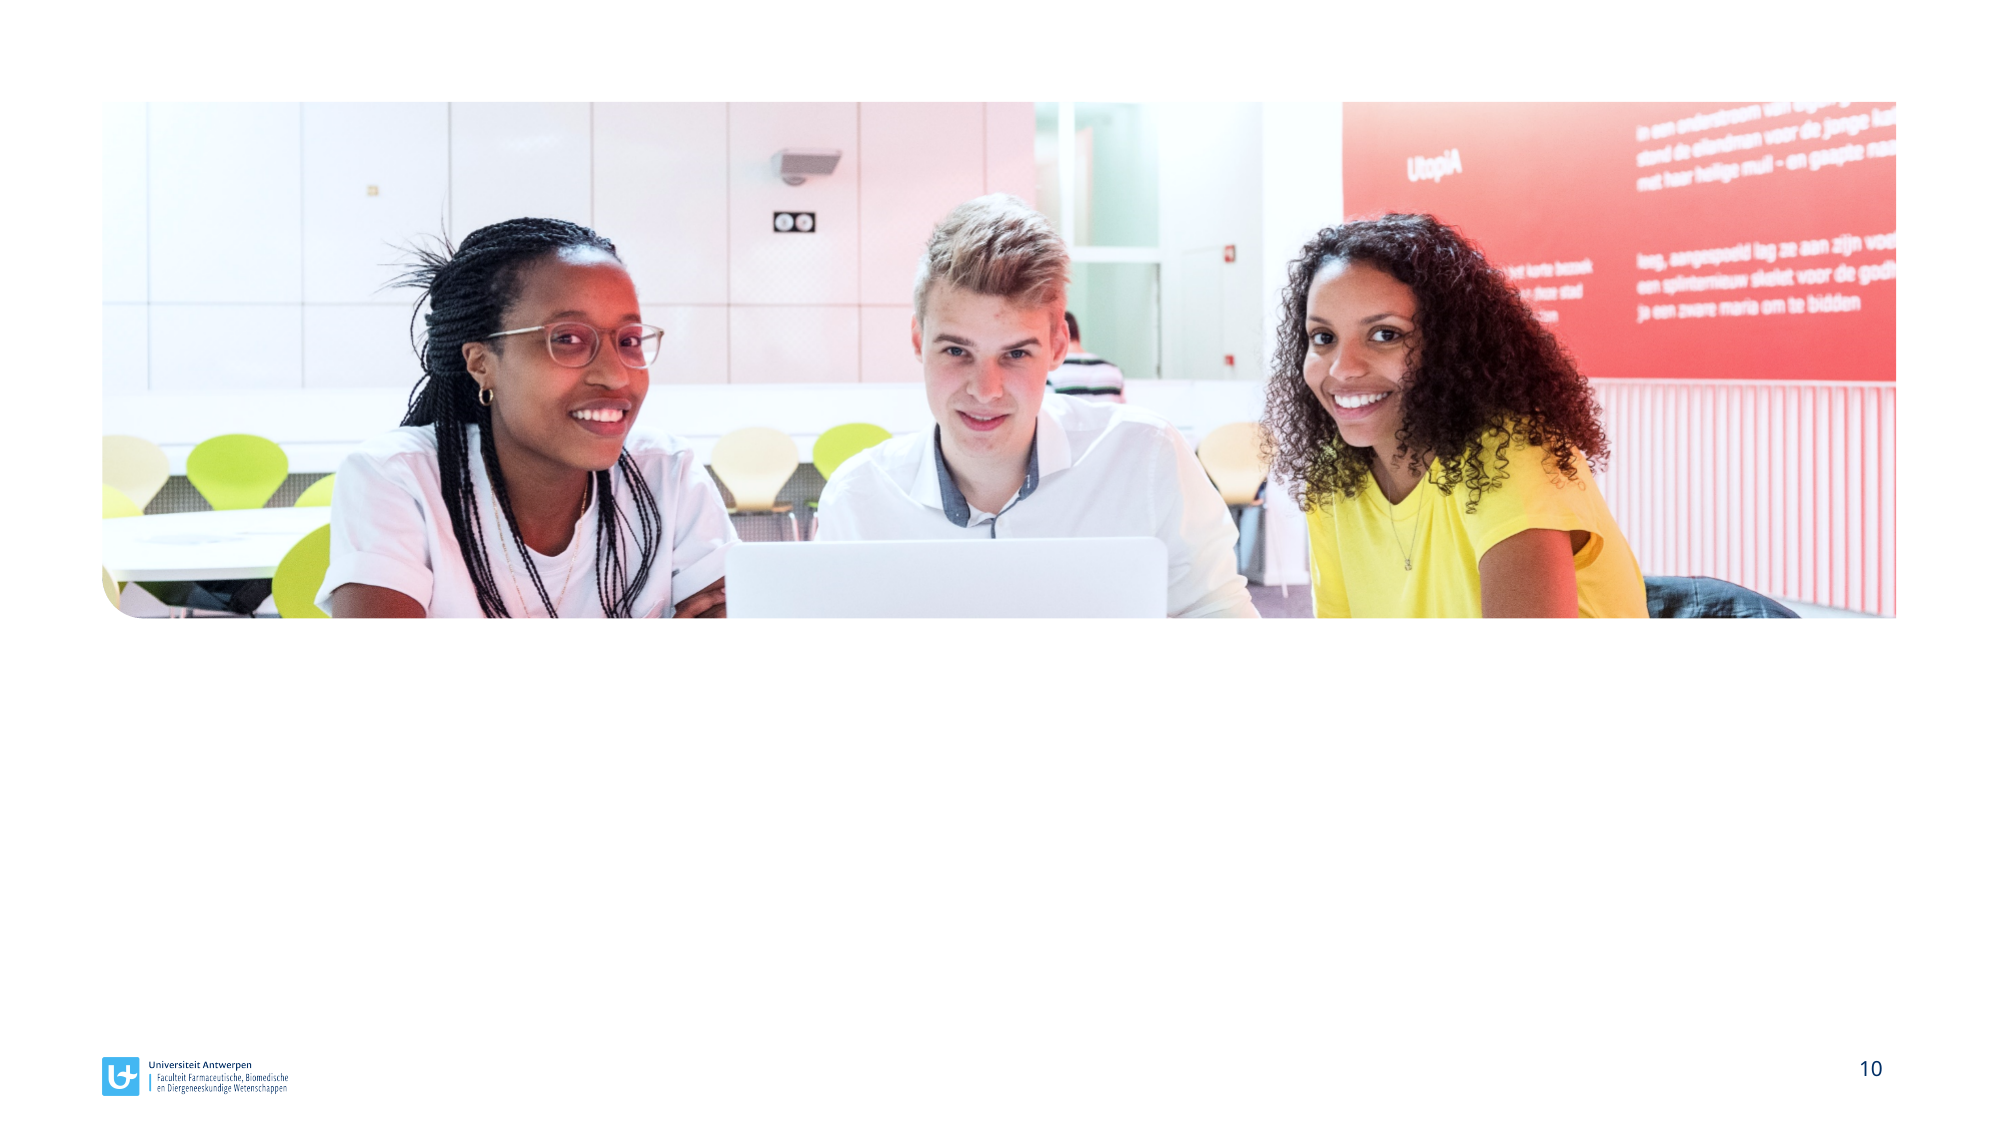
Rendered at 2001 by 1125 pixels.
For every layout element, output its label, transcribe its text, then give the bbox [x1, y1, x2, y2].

picture [102, 101, 1897, 619]
picture [102, 1057, 288, 1096]
slide_number 10 [1463, 1039, 1898, 1100]
